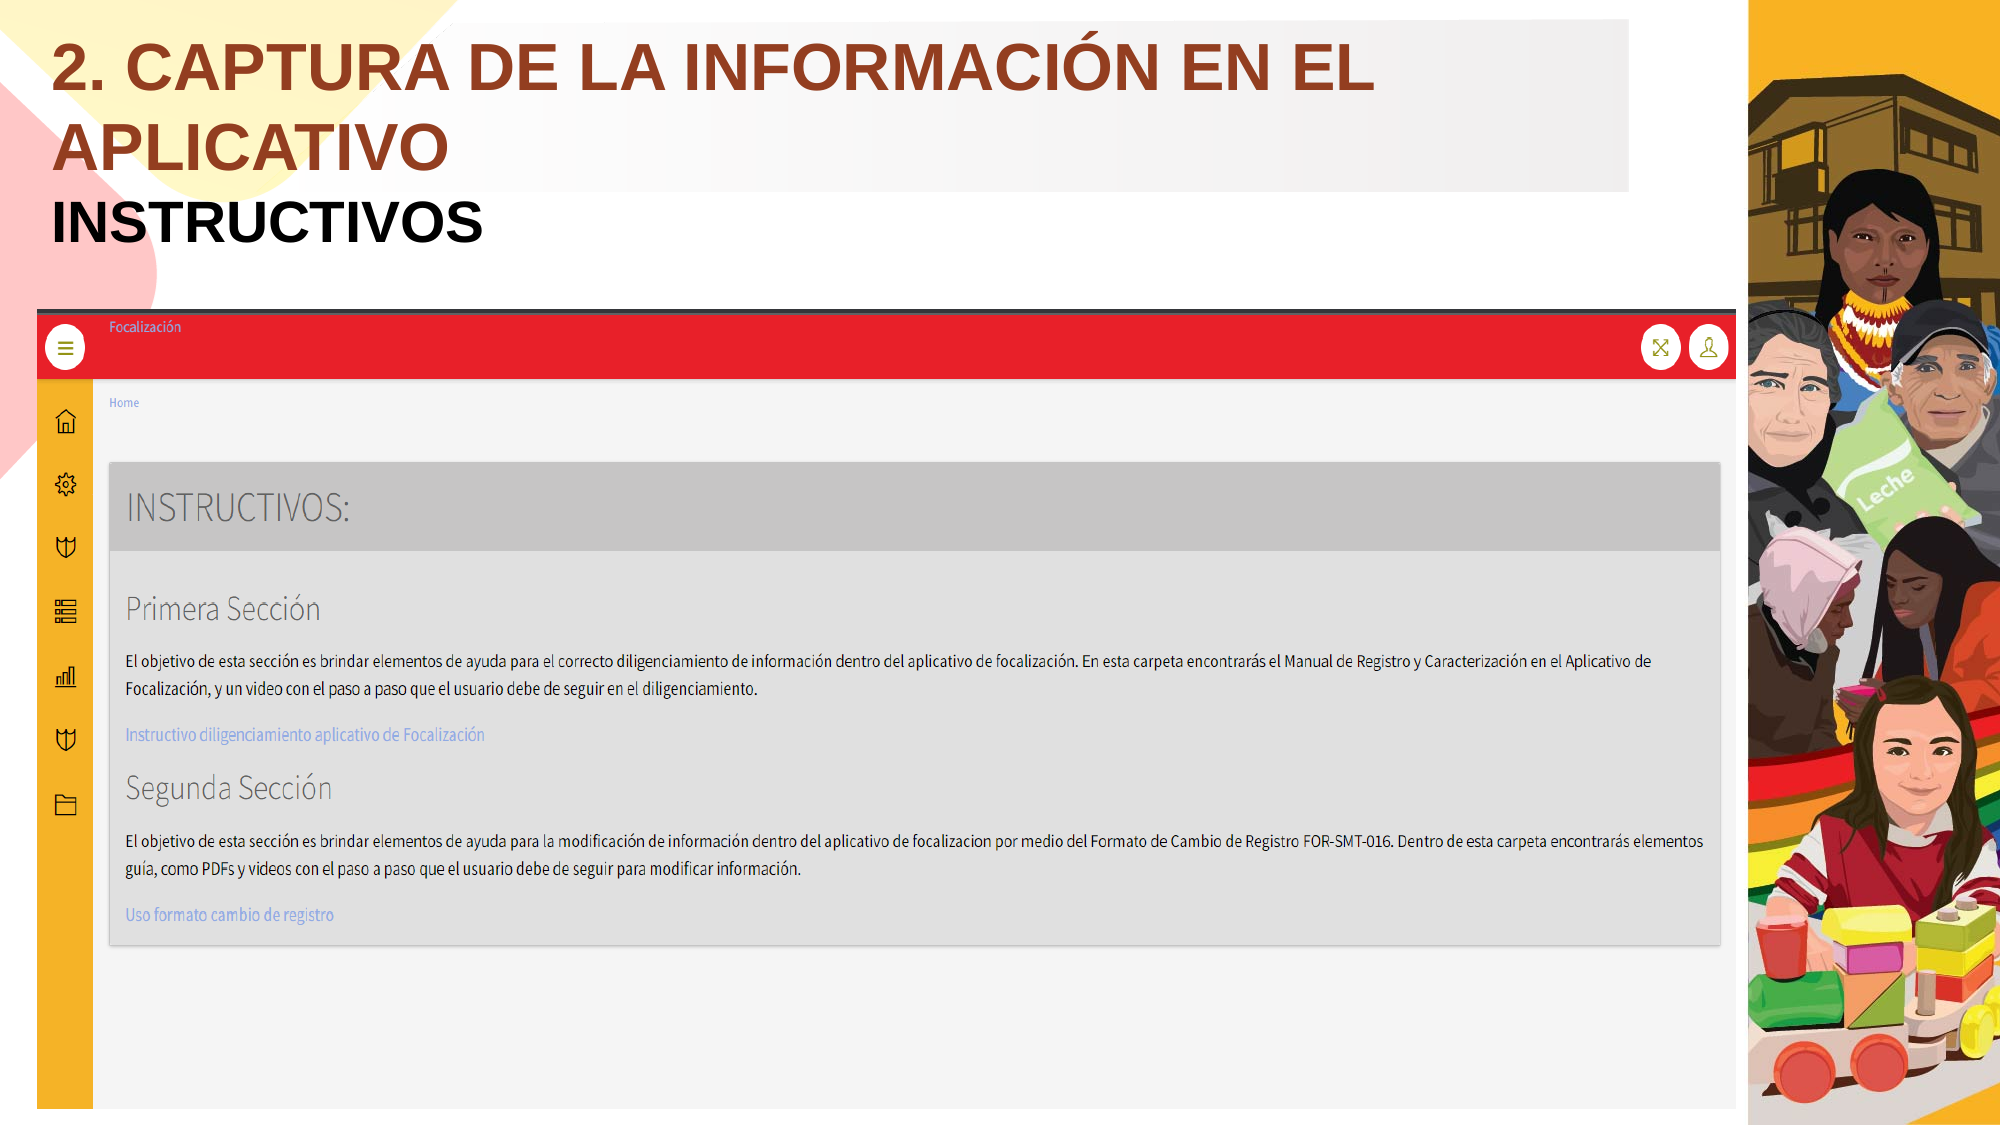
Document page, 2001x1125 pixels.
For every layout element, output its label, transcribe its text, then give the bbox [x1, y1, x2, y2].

text_box 2. CAPTURA DE LA INFORMACIÓN EN EL APLICATIVO INSTRUCTIVOS [36, 16, 1735, 262]
picture [0, 0, 2000, 1125]
